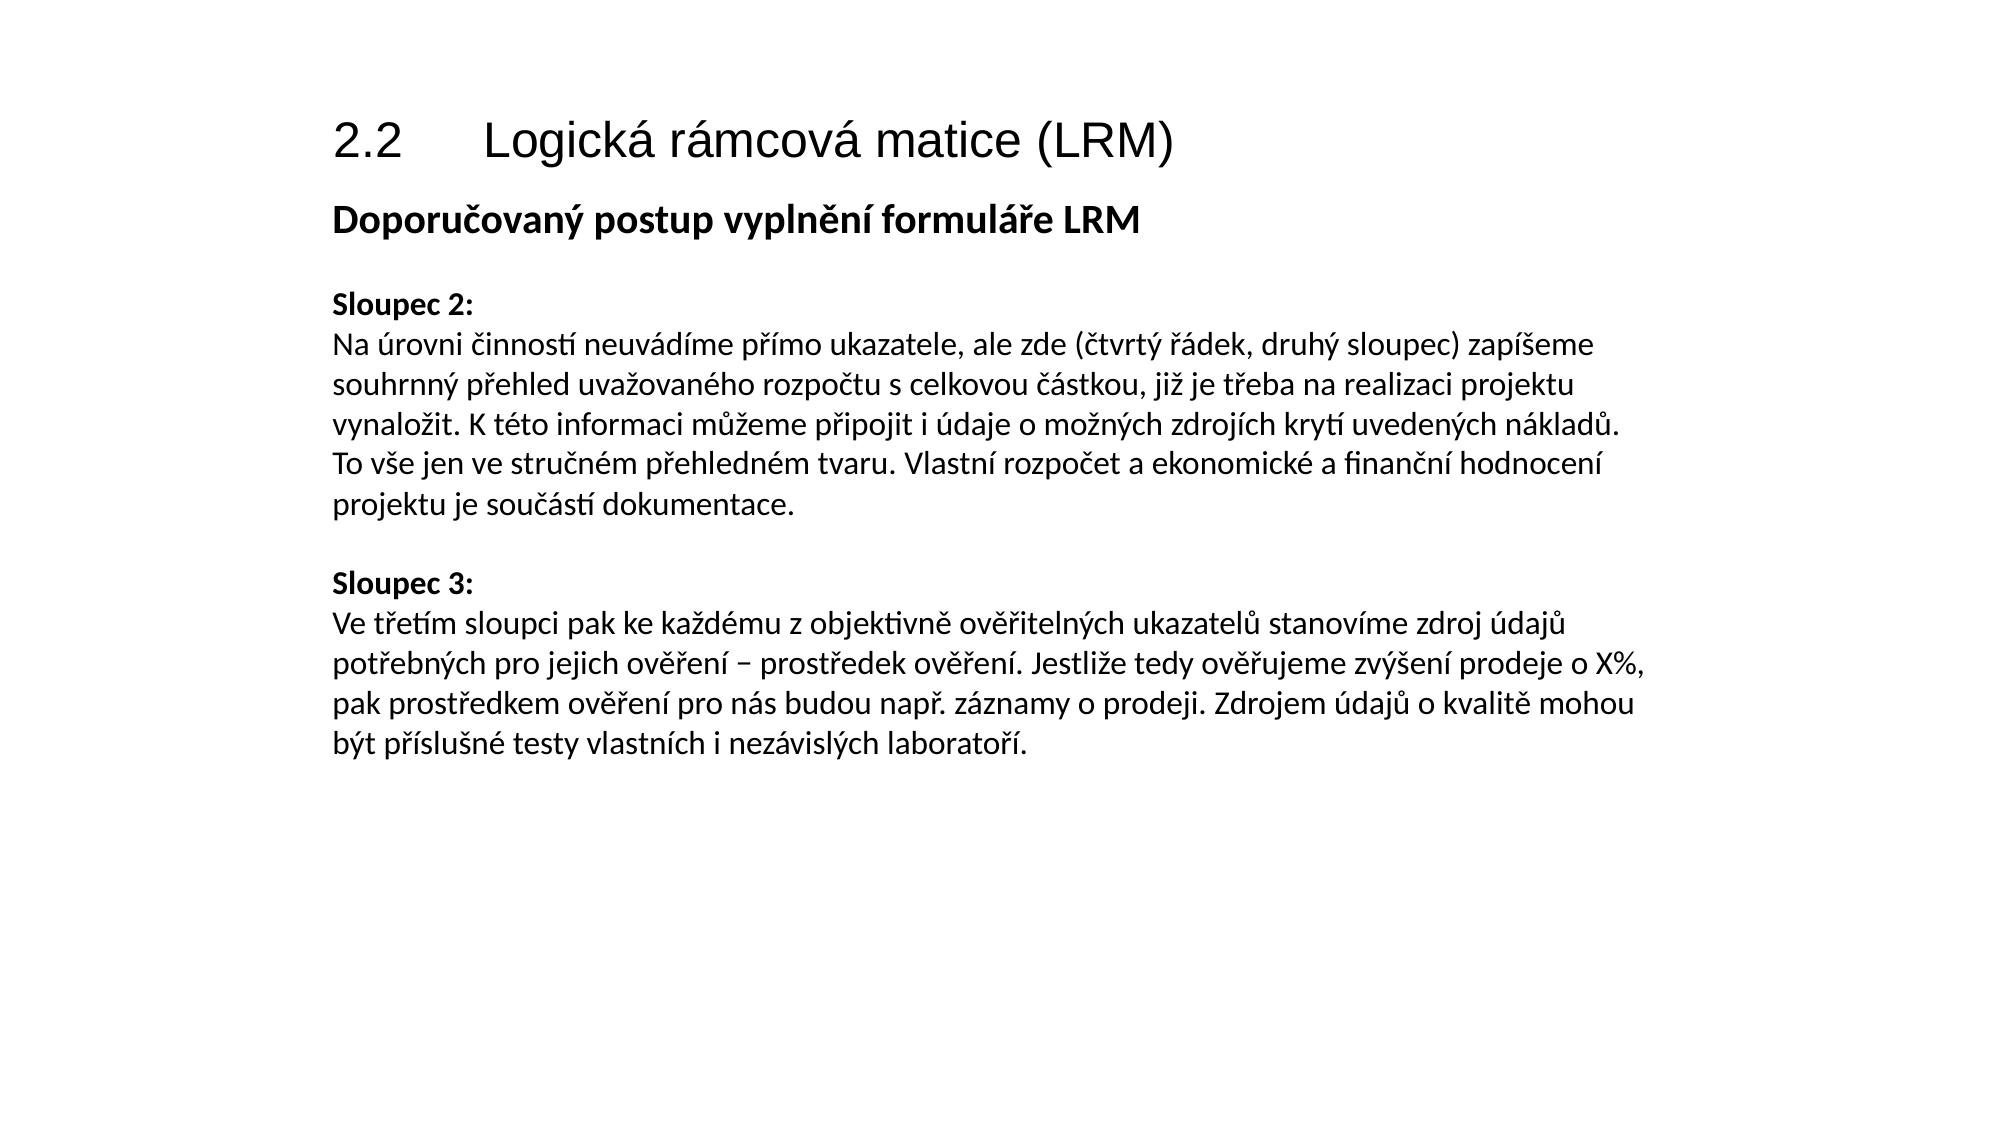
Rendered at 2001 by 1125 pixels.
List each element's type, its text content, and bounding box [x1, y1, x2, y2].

text_box Doporučovaný postup vyplnění formuláře LRM Sloupec 2: Na úrovni činností neuvádíme přímo ukazatele, ale zde (čtvrtý řádek, druhý sloupec) zapíšeme souhrnný přehled uvažovaného rozpočtu s celkovou částkou, již je třeba na realizaci projektu vynaložit. K této informaci můžeme připojit i údaje o možných zdrojích krytí uvedených nákladů. To vše jen ve stručném přehledném tvaru. Vlastní rozpočet a ekonomické a finanční hodnocení projektu je součástí dokumentace. Sloupec 3: Ve třetím sloupci pak ke každému z objektivně ověřitelných ukazatelů stanovíme zdroj údajů potřebných pro jejich ověření − prostředek ověření. Jestliže tedy ověřujeme zvýšení prodeje o X%, pak prostředkem ověření pro nás budou např. záznamy o prodeji. Zdrojem údajů o kvalitě mohou být příslušné testy vlastních i nezávislých laboratoří. [317, 184, 1674, 929]
text_box 2.2 Logická rámcová matice (LRM) [318, 99, 1536, 175]
